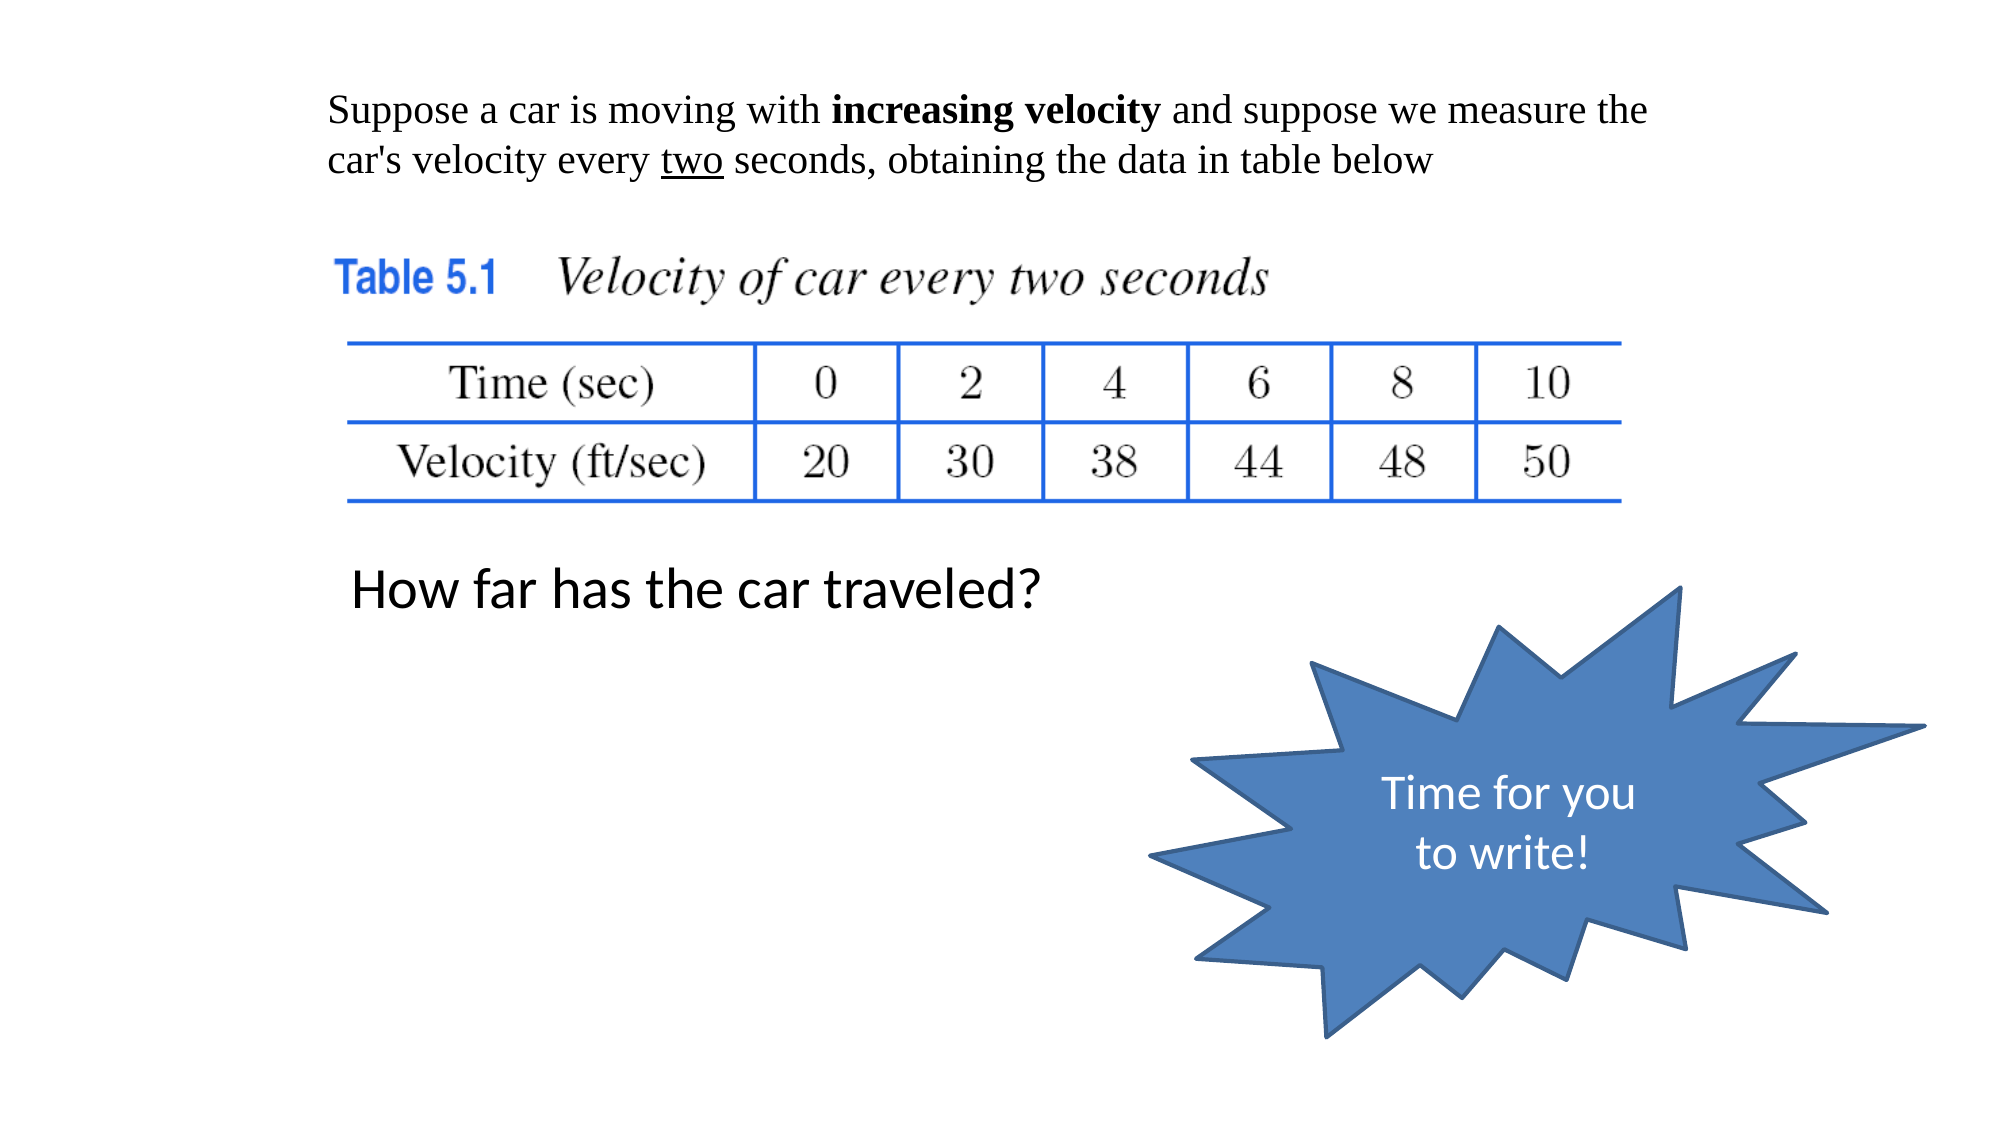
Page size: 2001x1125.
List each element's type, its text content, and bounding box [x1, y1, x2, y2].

text_box Suppose a car is moving with increasing velocity and suppose we measure the car's velocity every two seconds, obtaining the data in table below [312, 74, 1725, 190]
picture [322, 237, 1661, 544]
text_box How far has the car traveled? [336, 552, 1587, 628]
text_box Time for you to write! [1147, 585, 1928, 1040]
